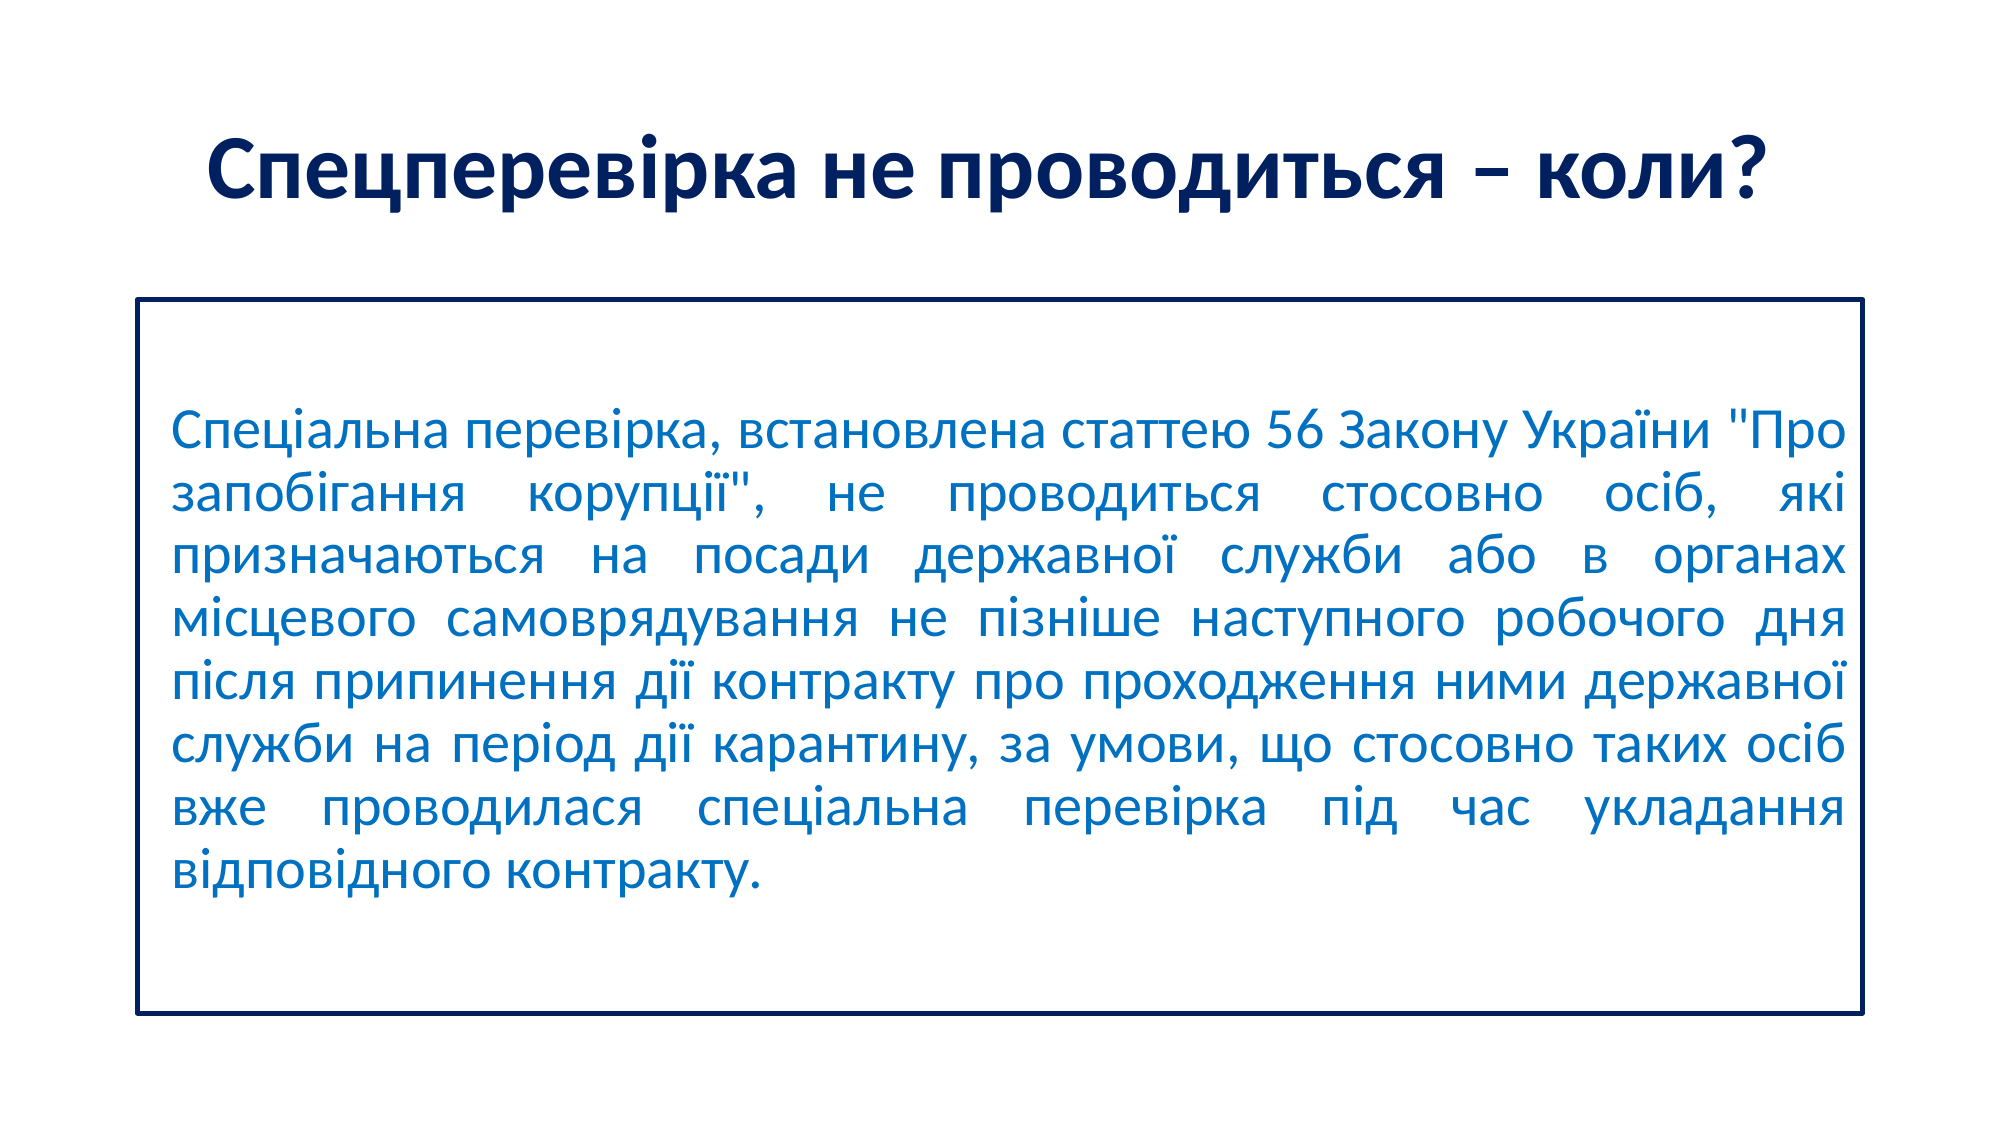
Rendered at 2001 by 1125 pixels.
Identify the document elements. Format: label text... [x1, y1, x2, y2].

list Спеціальна перевірка, встановлена статтею 56 Закону України "Про запобігання корупції", не проводиться стосовно осіб, які призначаються на посади державної служби або в органах місцевого самоврядування не пізніше наступного робочого дня після припинення дії контракту про проходження ними державної служби на період дії карантину, за умови, що стосовно таких осіб вже проводилася спеціальна перевірка під час укладання відповідного контракту. [137, 299, 1863, 1014]
title Спецперевірка не проводиться – коли? [137, 59, 1863, 278]
